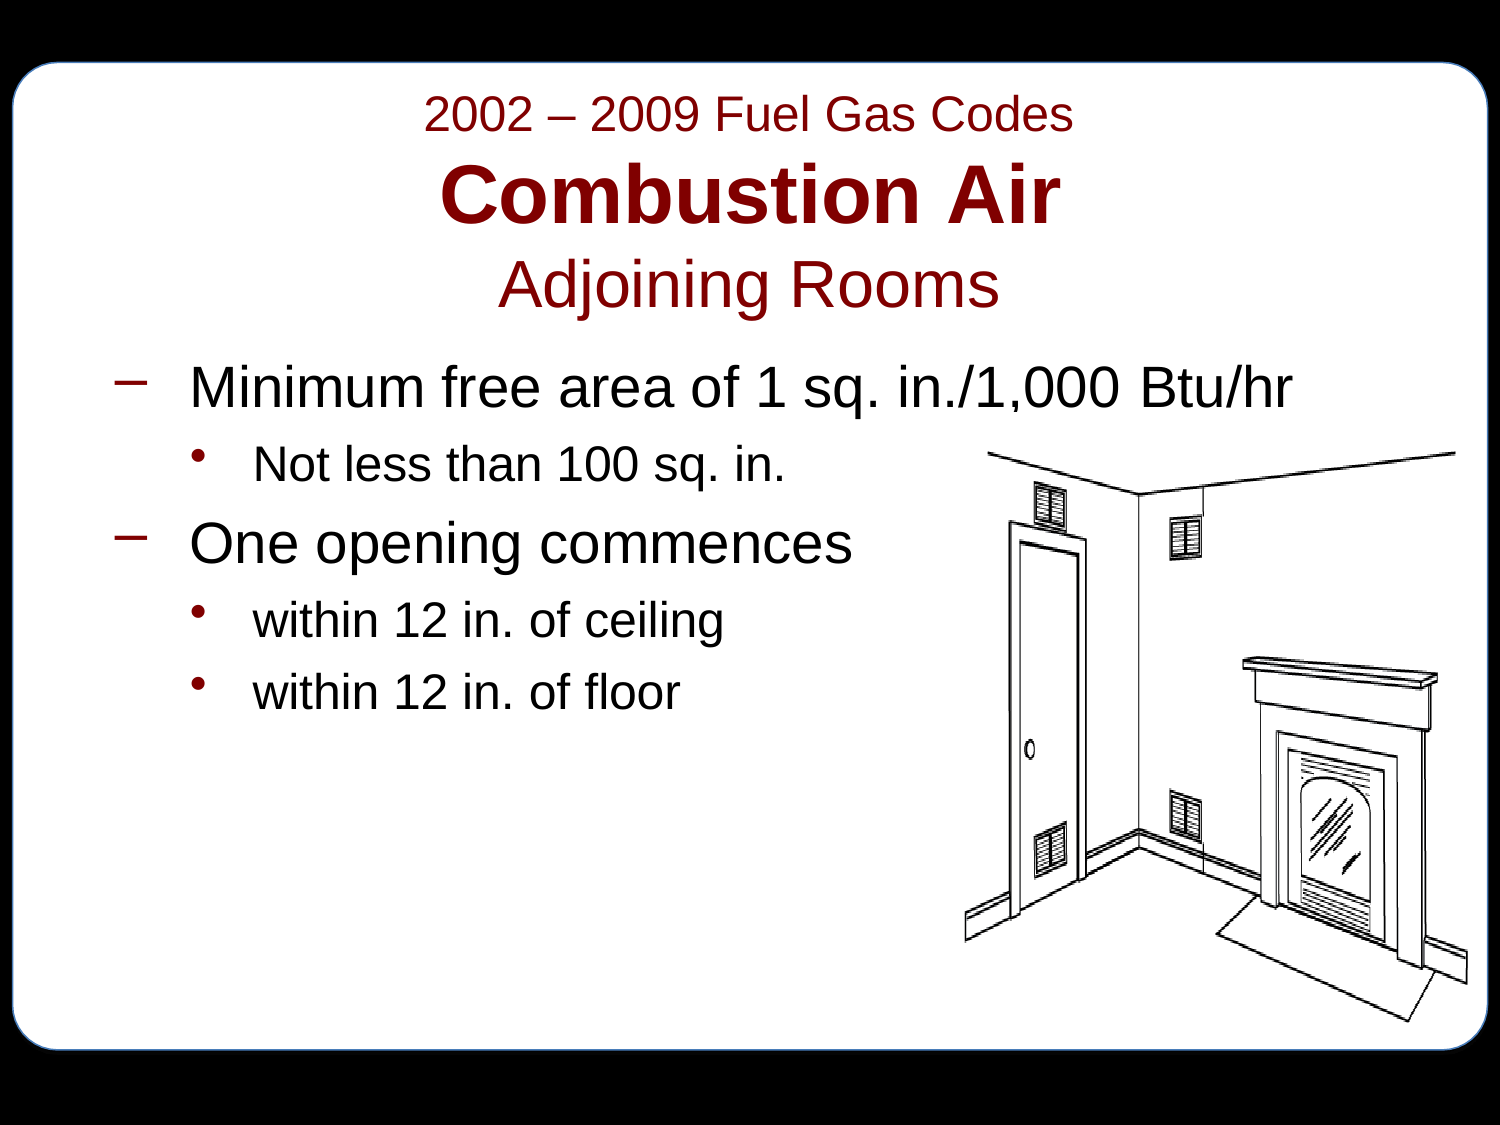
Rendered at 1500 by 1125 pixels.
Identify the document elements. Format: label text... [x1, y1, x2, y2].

text_box 2002 – 2009 Fuel Gas Codes [421, 79, 1079, 142]
text_box Adjoining Rooms Minimum free area of 1 sq. in./1,000 Btu/hr Not less than 100 sq. in. One opening commences within 12 in. of ceiling within 12 in. of floor [112, 206, 1299, 720]
text_box [962, 412, 1469, 1038]
title Combustion Air [437, 138, 1063, 206]
text_box [12, 62, 1488, 1050]
picture [11, 65, 1489, 1055]
